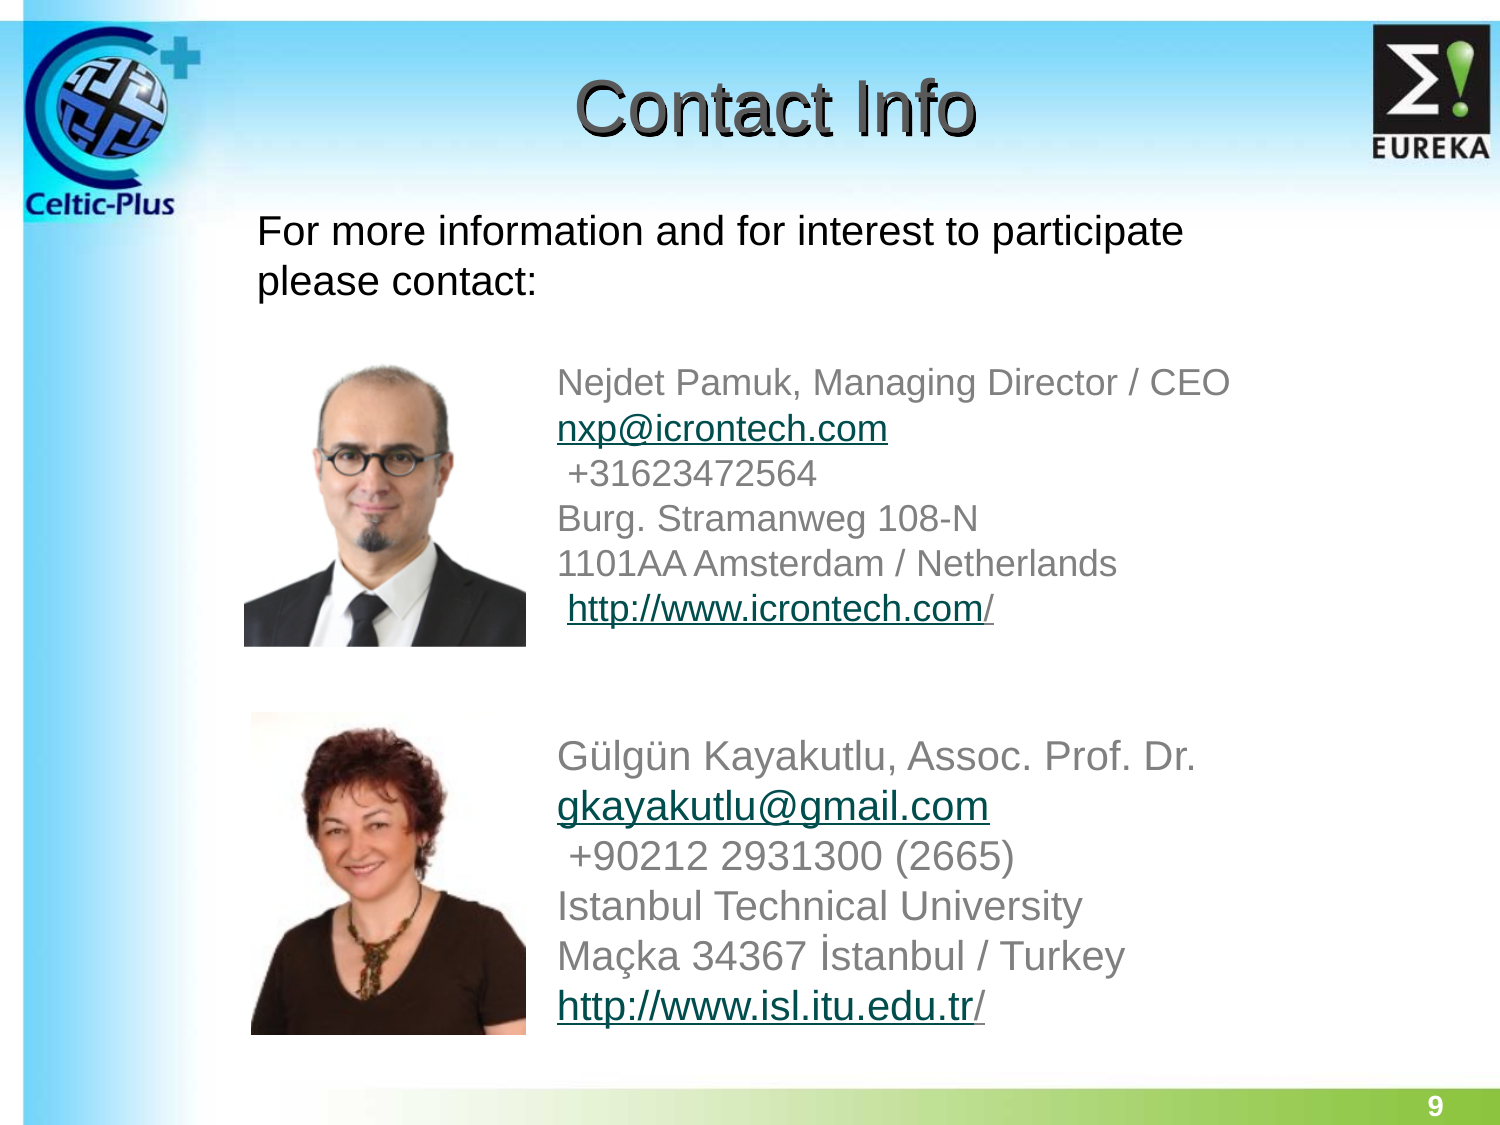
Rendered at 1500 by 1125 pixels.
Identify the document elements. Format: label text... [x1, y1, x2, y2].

slide_number 9 [1294, 1034, 1459, 1094]
title Contact Info [100, 31, 1451, 174]
picture [251, 712, 527, 1036]
picture [243, 349, 526, 648]
picture [0, 0, 1500, 1125]
text_box For more information and for interest to participate please contact: Nejdet Pamuk, Managing Director / CEO nxp@icrontech.com +31623472564 Burg. Stramanweg 108-N 1101AA Amsterdam / Netherlands http://www.icrontech.com/ Gülgün Kayakutlu, Assoc. Prof. Dr. gkayakutlu@gmail.com +90212 2931300 (2665) Istanbul Technical University Maçka 34367 İstanbul / Turkey http://www.isl.itu.edu.tr/ [242, 196, 1294, 1125]
